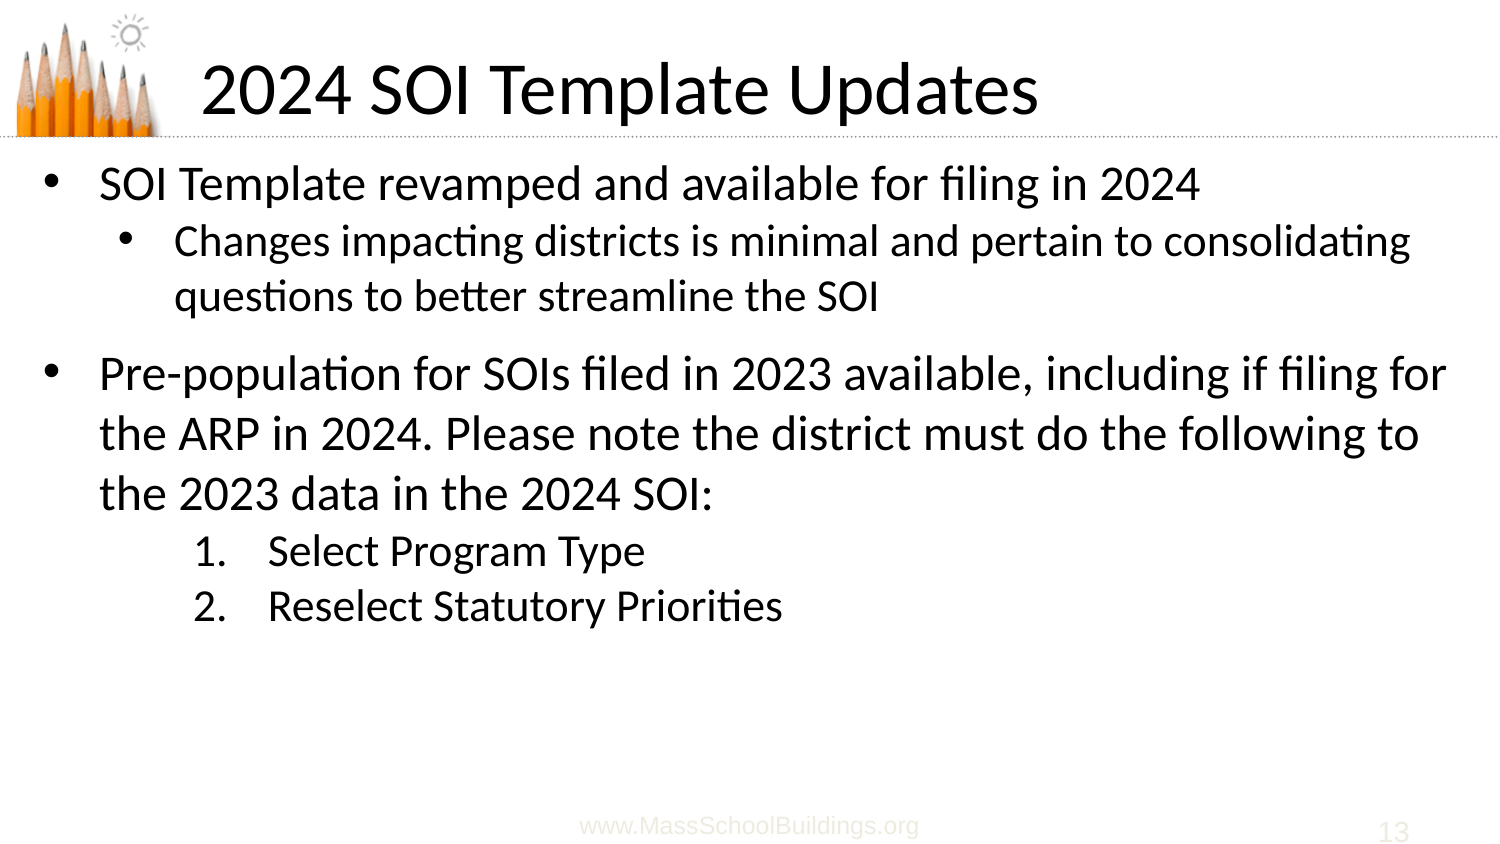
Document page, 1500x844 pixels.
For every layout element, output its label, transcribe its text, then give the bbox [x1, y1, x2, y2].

slide_number 13 [1074, 805, 1426, 844]
footer www.MassSchoolBuildings.org [499, 805, 1001, 844]
picture [6, 5, 168, 137]
title 2024 SOI Template Updates [168, 5, 1444, 137]
text_box SOI Template revamped and available for filing in 2024 Changes impacting districts is minimal and pertain to consolidating questions to better streamline the SOI Pre-population for SOIs filed in 2023 available, including if filing for the ARP in 2024. Please note the district must do the following to the 2023 data in the 2024 SOI: Select Program Type Reselect Statutory Priorities [28, 143, 1472, 718]
